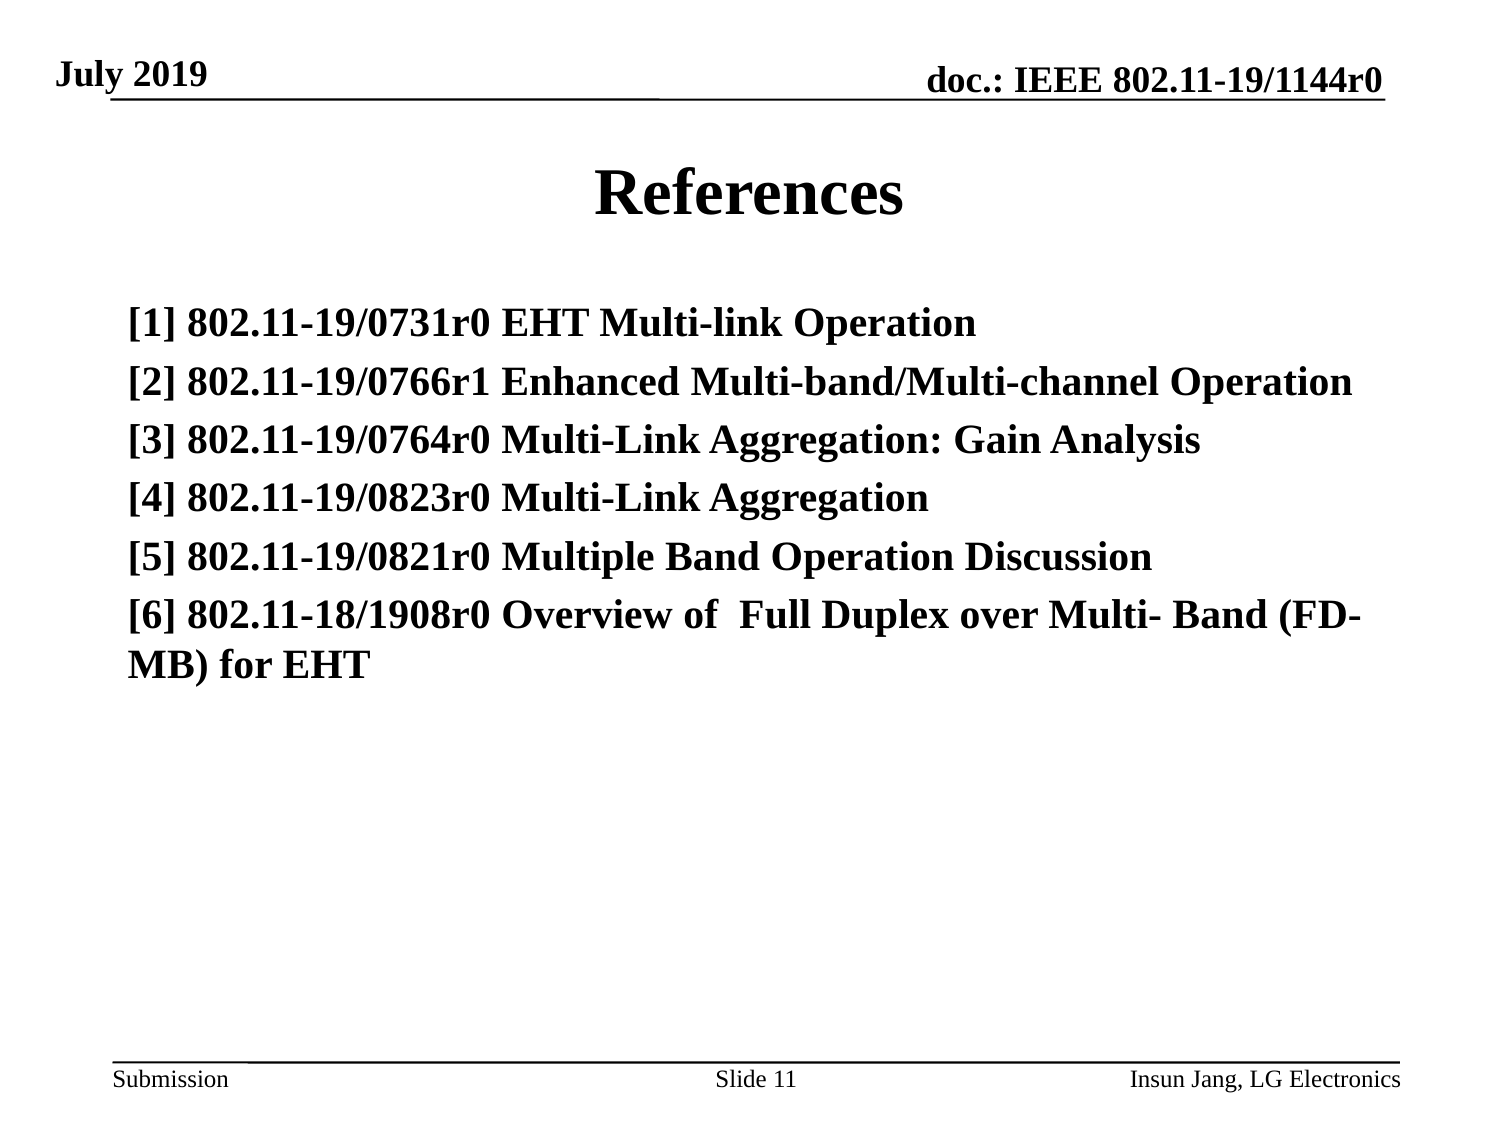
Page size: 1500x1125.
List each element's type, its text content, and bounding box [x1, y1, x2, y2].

list [1] 802.11-19/0731r0 EHT Multi-link Operation [2] 802.11-19/0766r1 Enhanced Multi-band/Multi-channel Operation [3] 802.11-19/0764r0 Multi-Link Aggregation: Gain Analysis [4] 802.11-19/0823r0 Multi-Link Aggregation [5] 802.11-19/0821r0 Multiple Band Operation Discussion [6] 802.11-18/1908r0 Overview of Full Duplex over Multi- Band (FD-MB) for EHT [112, 287, 1388, 1000]
slide_number Slide 11 [712, 1061, 800, 1093]
title References [112, 112, 1388, 263]
footer Insun Jang, LG Electronics [1125, 1061, 1402, 1093]
